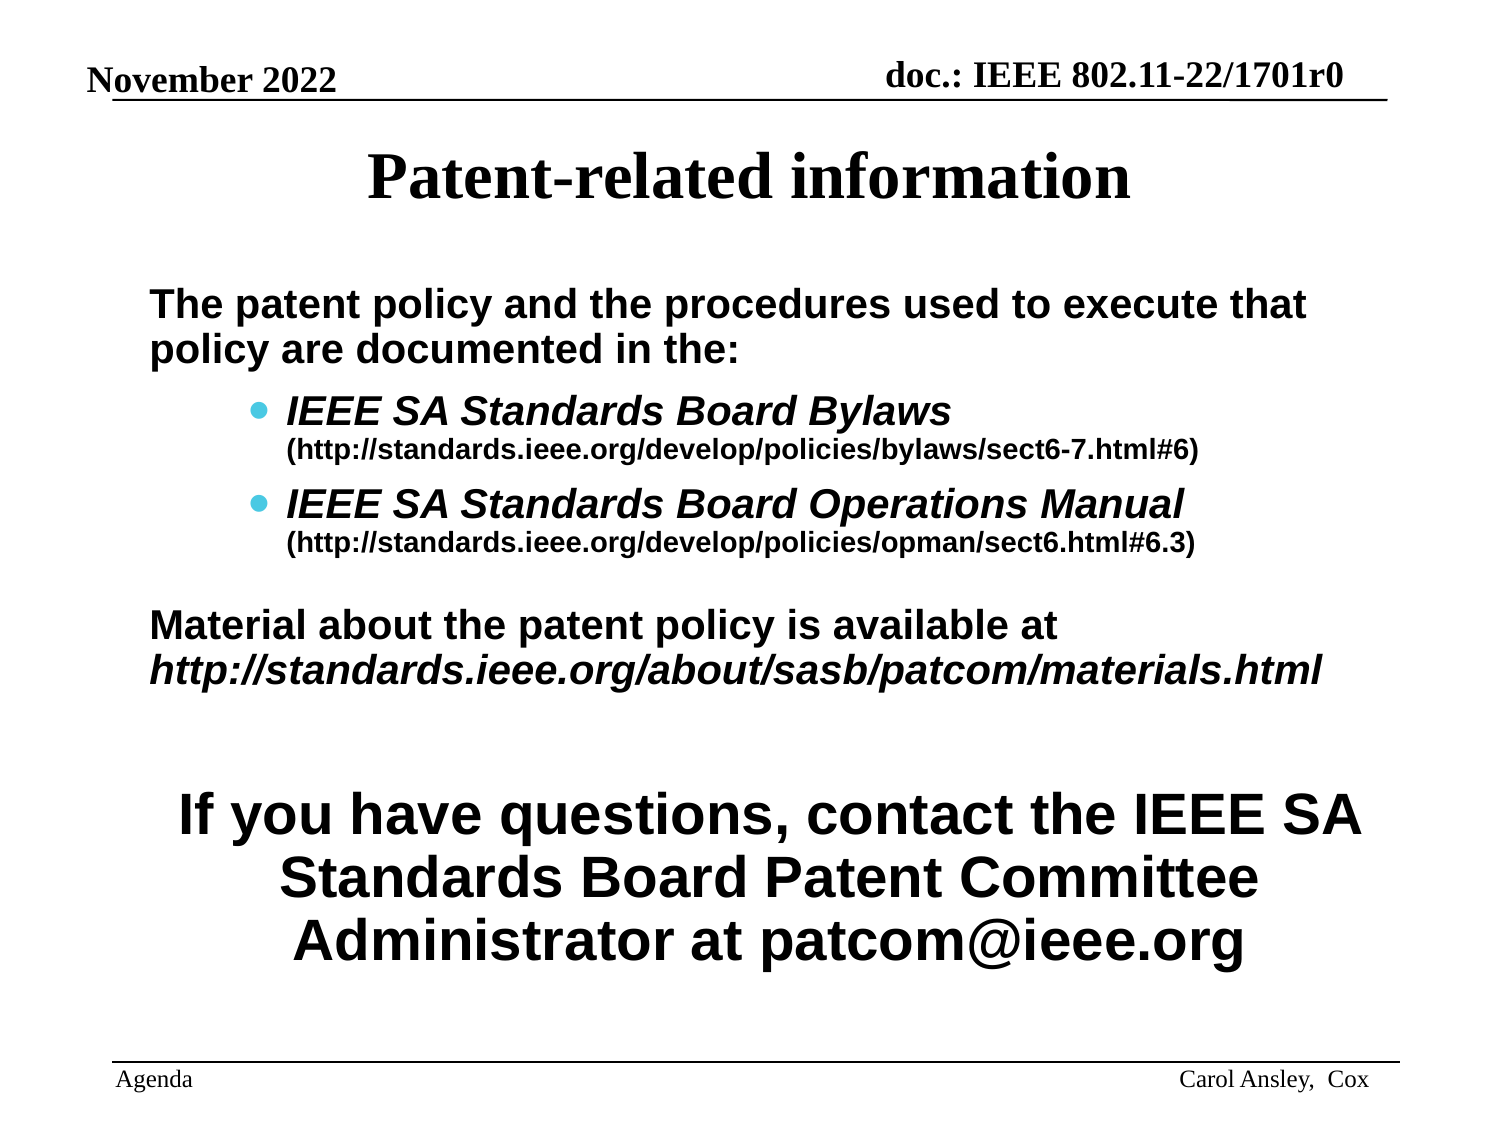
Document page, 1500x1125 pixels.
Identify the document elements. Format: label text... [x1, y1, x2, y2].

list [74, 184, 1426, 973]
title Patent-related information [74, 134, 1426, 184]
text_box The patent policy and the procedures used to execute that policy are documented in the: IEEE SA Standards Board Bylaws (http://standards.ieee.org/develop/policies/bylaws/sect6-7.html#6) IEEE SA Standards Board Operations Manual (http://standards.ieee.org/develop/policies/opman/sect6.html#6.3) Material about the patent policy is available at http://standards.ieee.org/about/sasb/patcom/materials.html If you have questions, contact the IEEE SA Standards Board Patent Committee Administrator at patcom@ieee.org [55, 275, 1406, 1061]
